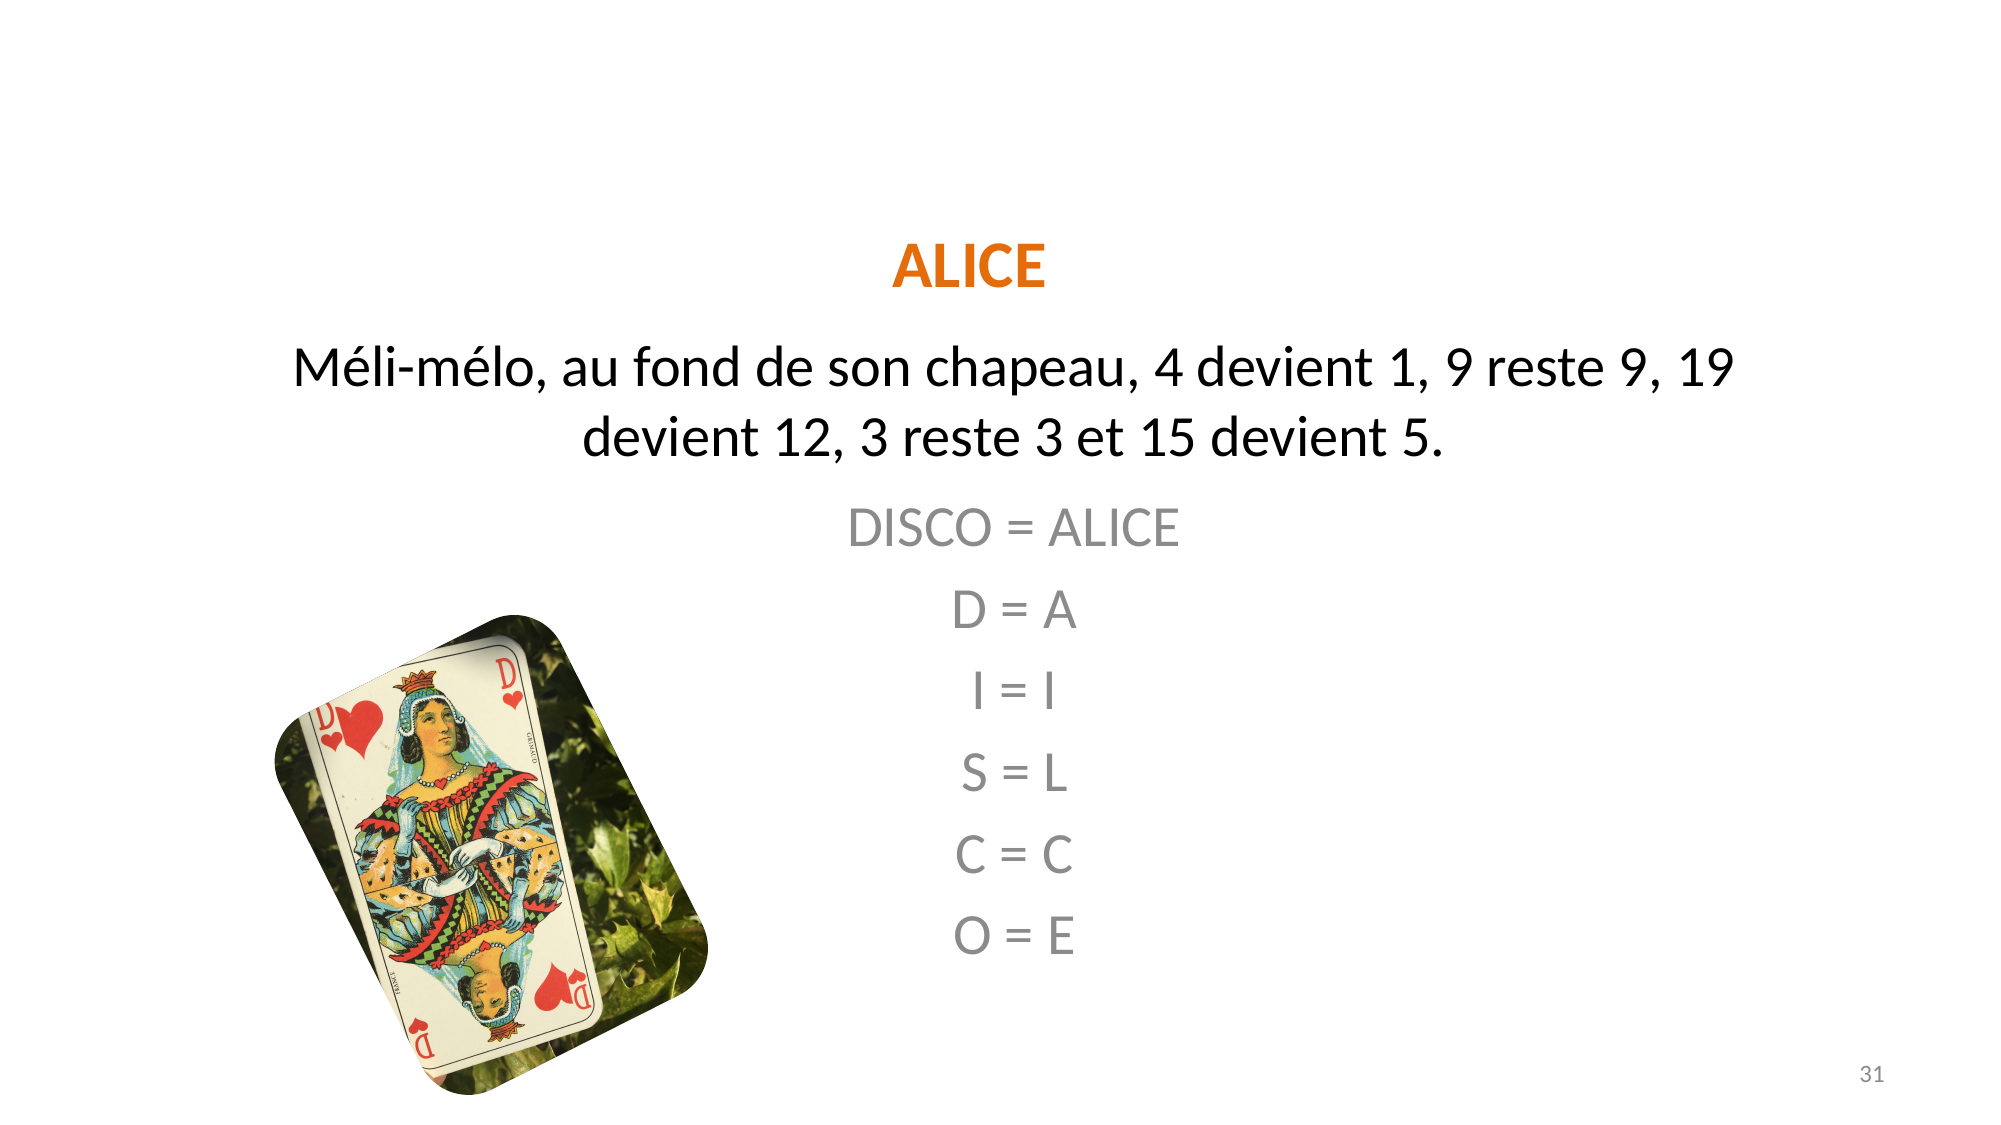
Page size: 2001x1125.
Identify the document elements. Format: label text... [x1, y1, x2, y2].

picture [274, 618, 708, 1093]
slide_number 31 [1433, 1042, 1900, 1103]
subtitle DISCO = ALICE D = A I = I S = L C = C O = E [270, 480, 1759, 556]
title Méli-mélo, au fond de son chapeau, 4 devient 1, 9 reste 9, 19 devient 12, 3 reste 3 et 15 devient 5. [270, 309, 1758, 480]
text_box ALICE [877, 213, 1062, 309]
